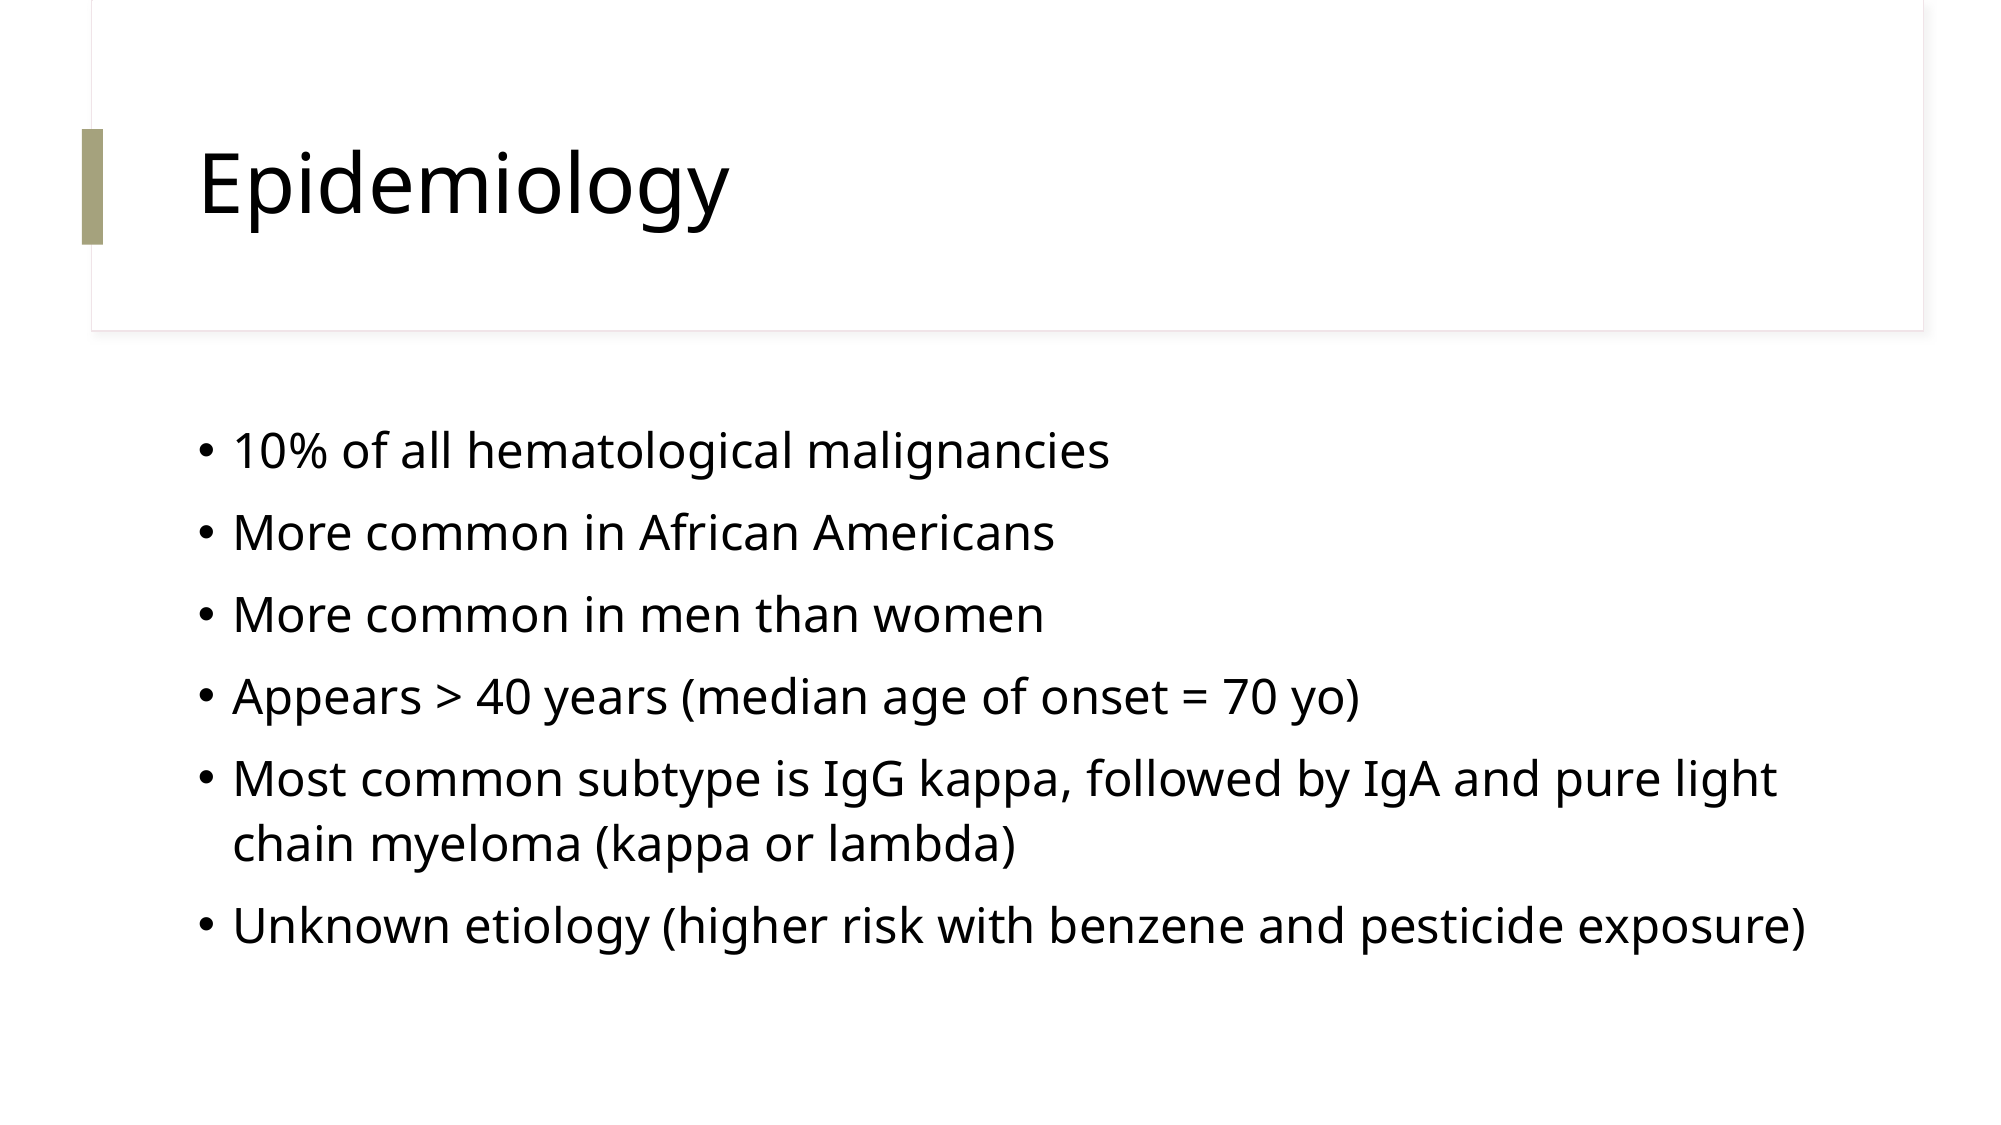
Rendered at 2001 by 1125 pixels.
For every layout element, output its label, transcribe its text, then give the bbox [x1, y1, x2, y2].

title Epidemiology [183, 90, 1851, 284]
list 10% of all hematological malignancies More common in African Americans More common in men than women Appears > 40 years (median age of onset = 70 yo) Most common subtype is IgG kappa, followed by IgA and pure light chain myeloma (kappa or lambda) Unknown etiology (higher risk with benzene and pesticide exposure) [183, 406, 1851, 1013]
